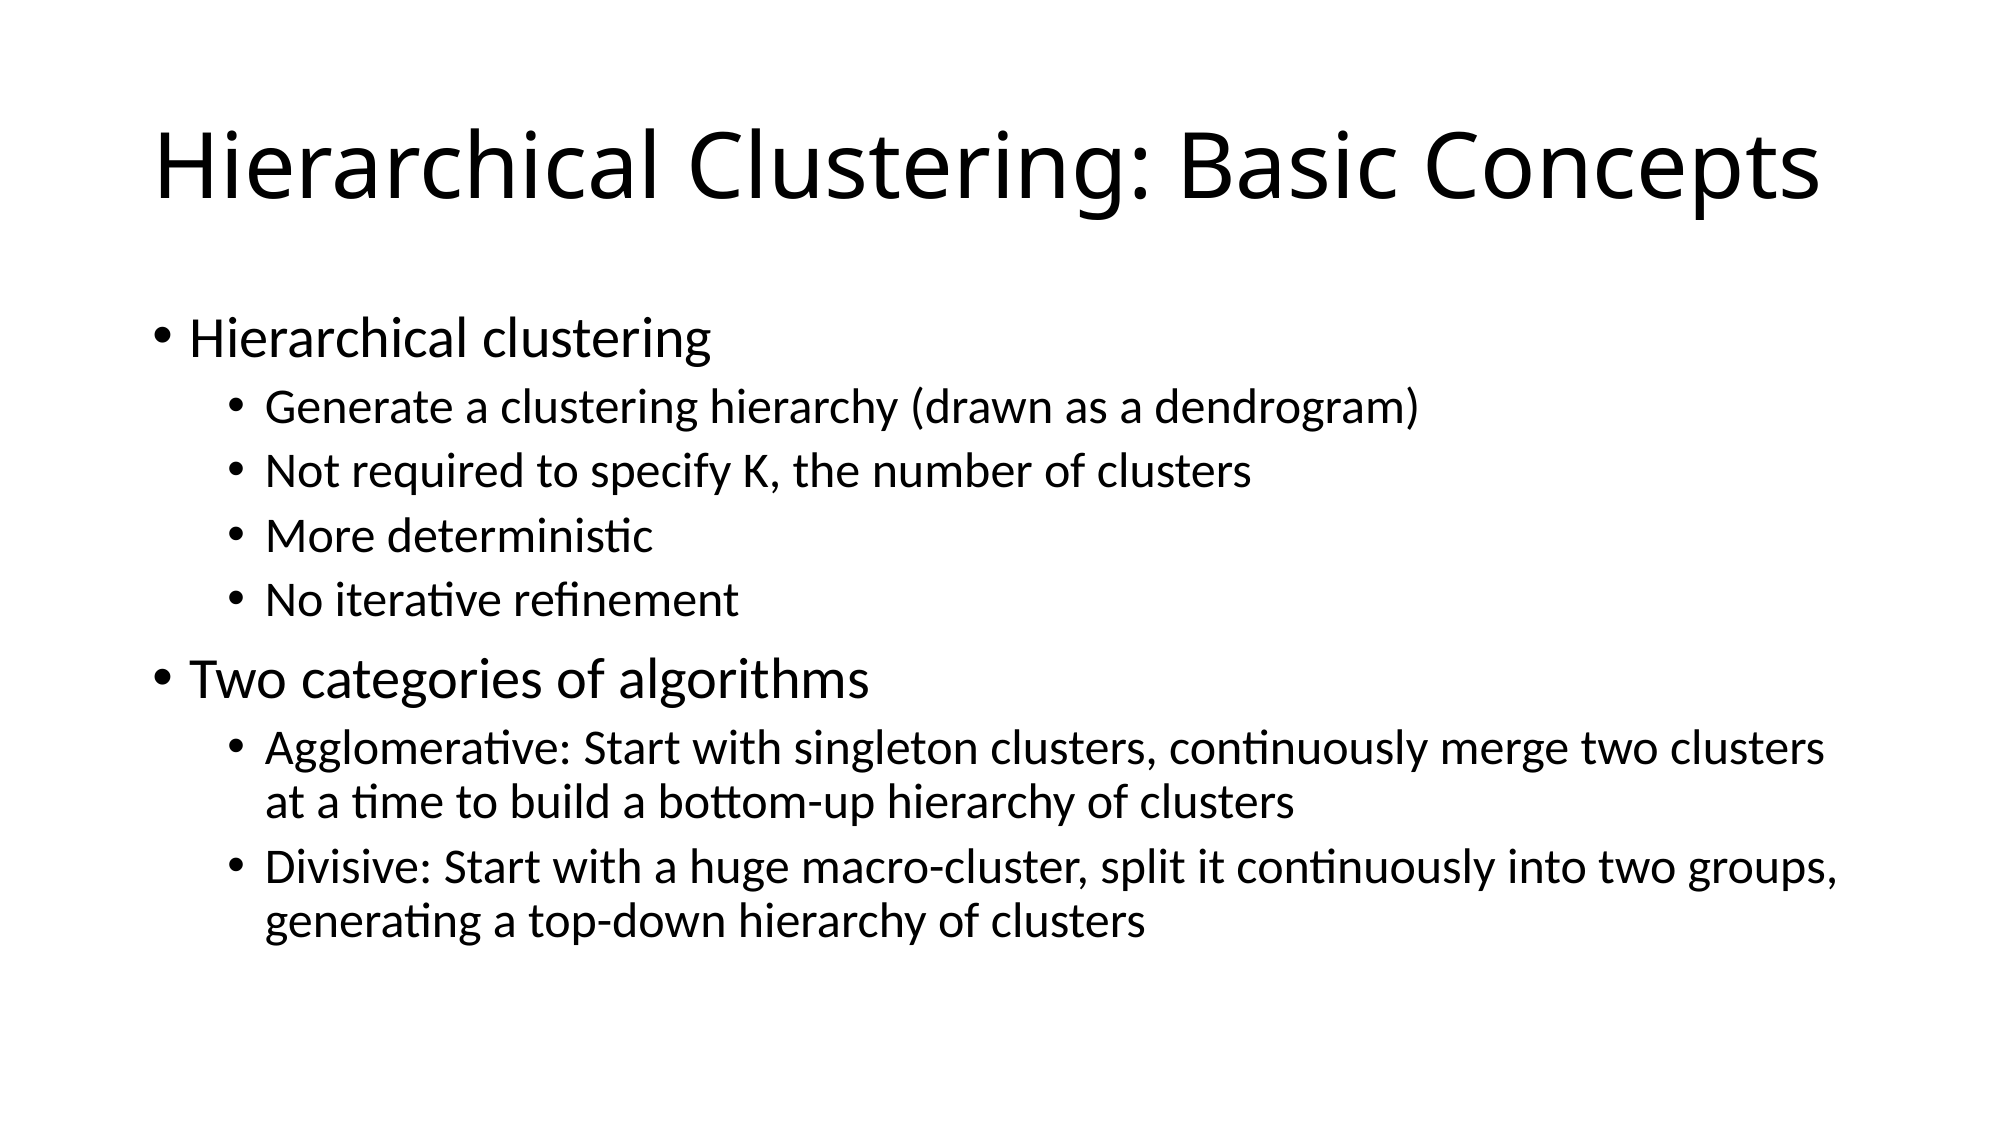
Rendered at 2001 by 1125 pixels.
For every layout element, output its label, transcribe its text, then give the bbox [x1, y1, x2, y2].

list Hierarchical clustering Generate a clustering hierarchy (drawn as a dendrogram) Not required to specify K, the number of clusters More deterministic No iterative refinement Two categories of algorithms Agglomerative: Start with singleton clusters, continuously merge two clusters at a time to build a bottom-up hierarchy of clusters Divisive: Start with a huge macro-cluster, split it continuously into two groups, generating a top-down hierarchy of clusters [137, 299, 1863, 1014]
title Hierarchical Clustering: Basic Concepts [137, 59, 1863, 278]
